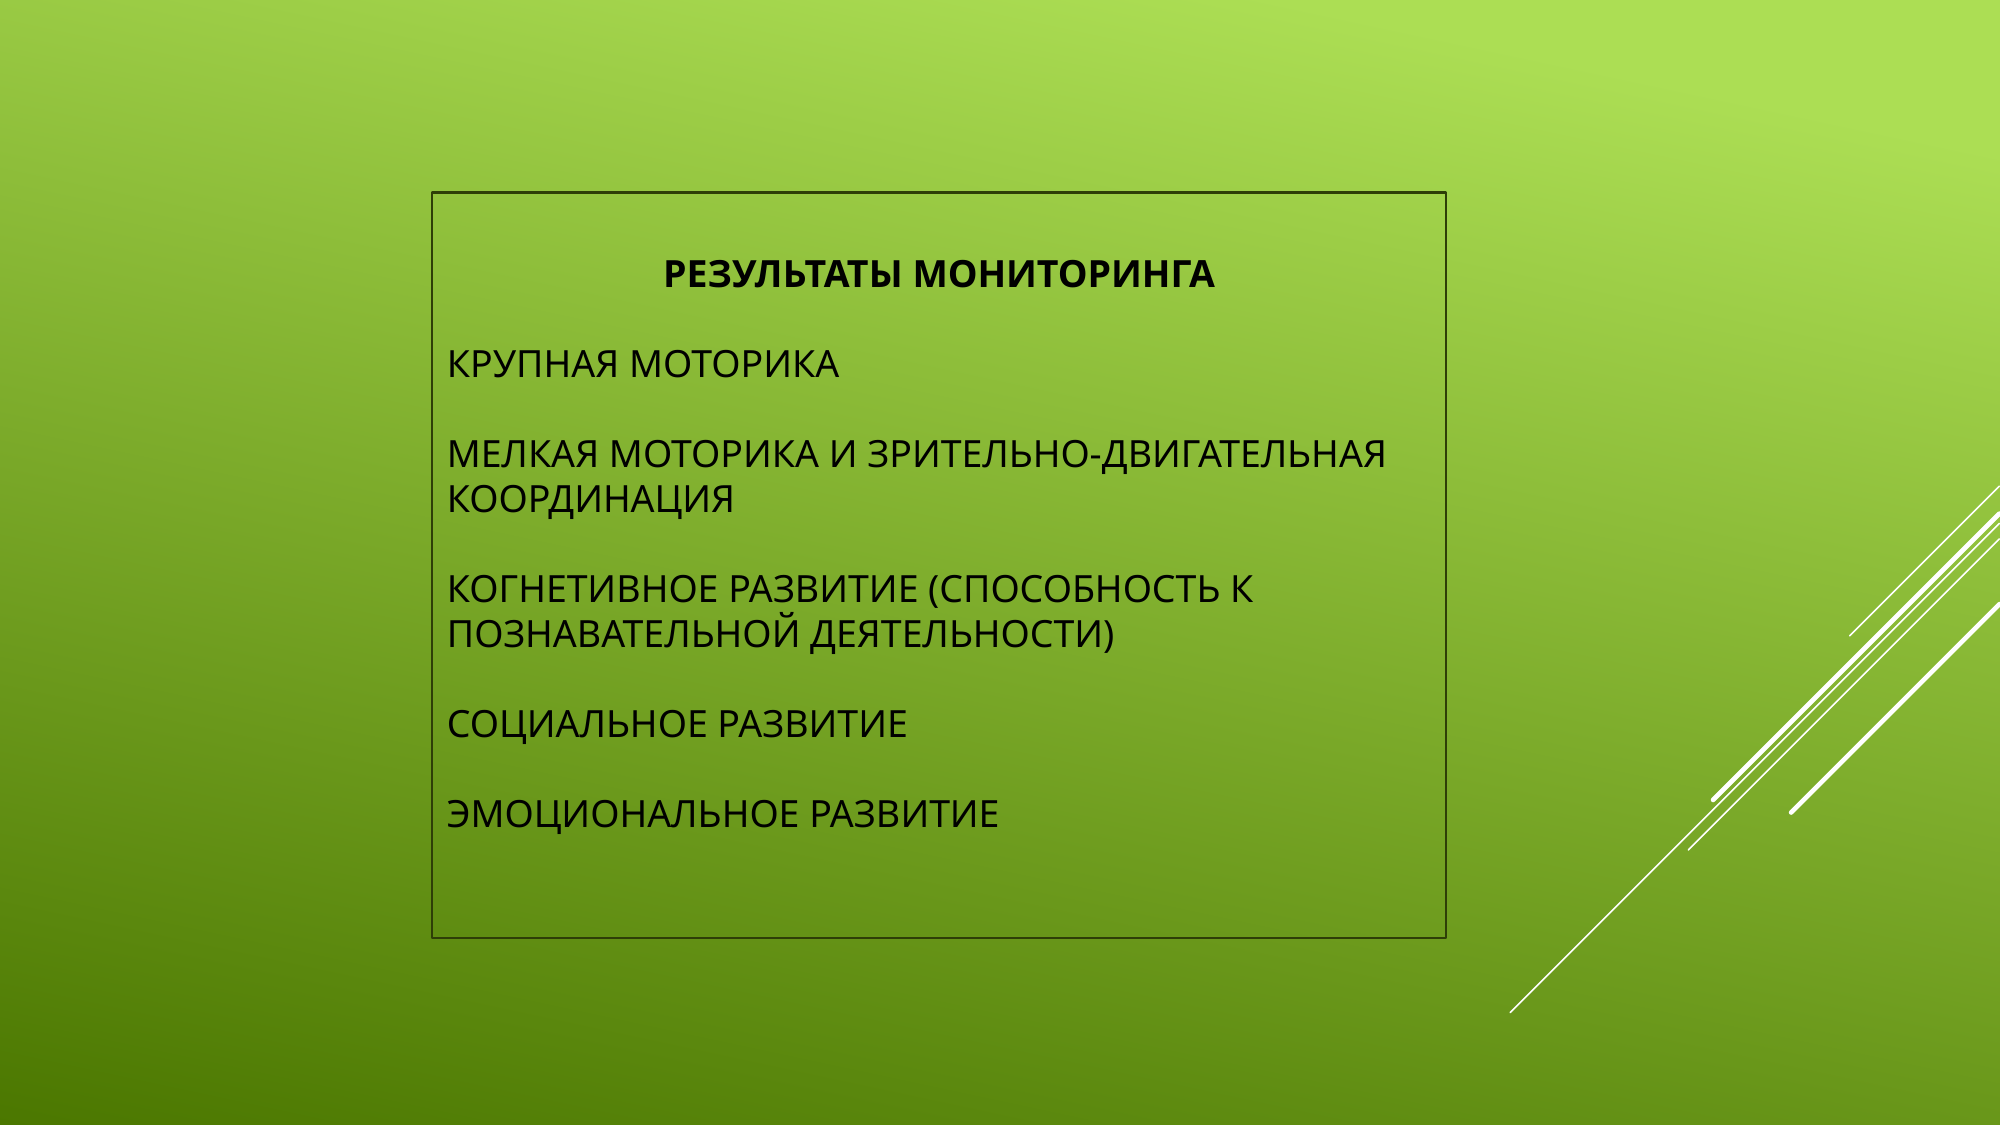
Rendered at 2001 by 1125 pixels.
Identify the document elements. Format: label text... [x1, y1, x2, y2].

text_box РЕЗУЛЬТАТЫ МОНИТОРИНГА КРУПНАЯ МОТОРИКА МЕЛКАЯ МОТОРИКА И ЗРИТЕЛЬНО-ДВИГАТЕЛЬНАЯ КООРДИНАЦИЯ КОГНЕТИВНОЕ РАЗВИТИЕ (СПОСОБНОСТЬ К ПОЗНАВАТЕЛЬНОЙ ДЕЯТЕЛЬНОСТИ) СОЦИАЛЬНОЕ РАЗВИТИЕ ЭМОЦИОНАЛЬНОЕ РАЗВИТИЕ [431, 191, 1447, 939]
